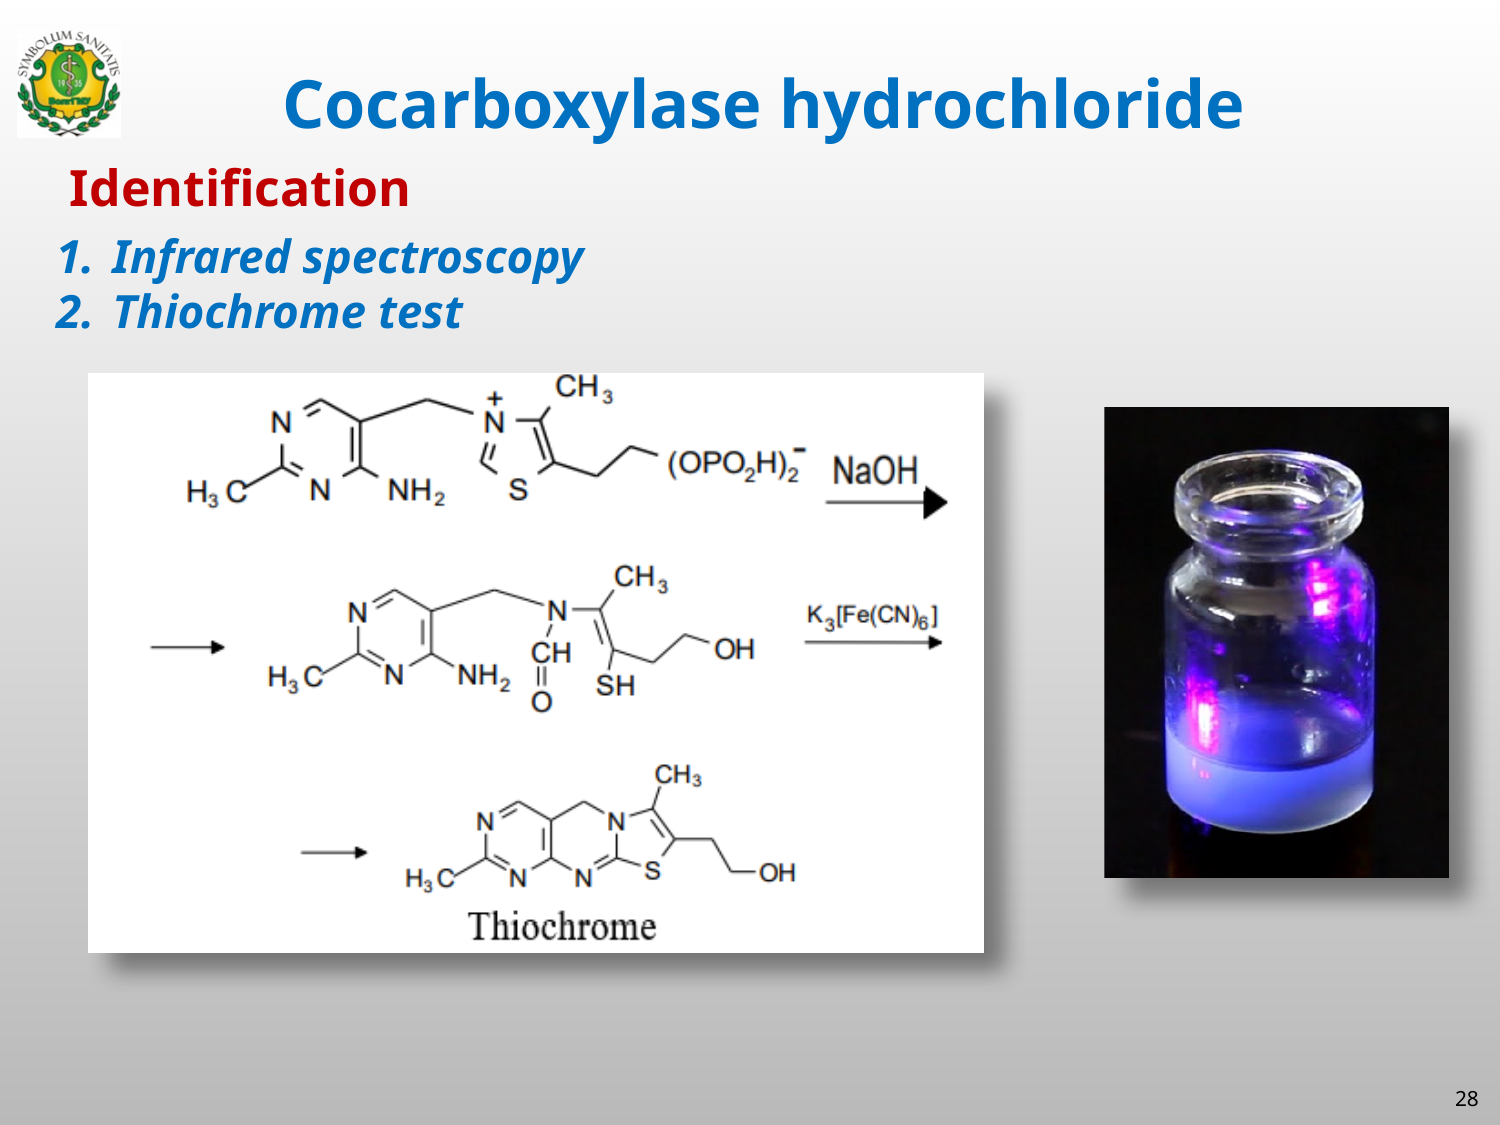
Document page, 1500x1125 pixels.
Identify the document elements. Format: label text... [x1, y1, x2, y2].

picture [1104, 407, 1450, 878]
picture [88, 373, 985, 953]
slide_number 28 [1399, 1069, 1494, 1125]
text_box Infrared spectroscopy Thiochrome test [41, 219, 821, 400]
picture [17, 30, 121, 139]
text_box Identification [55, 148, 427, 219]
text_box Cocarboxylase hydrochloride [116, 54, 1459, 150]
